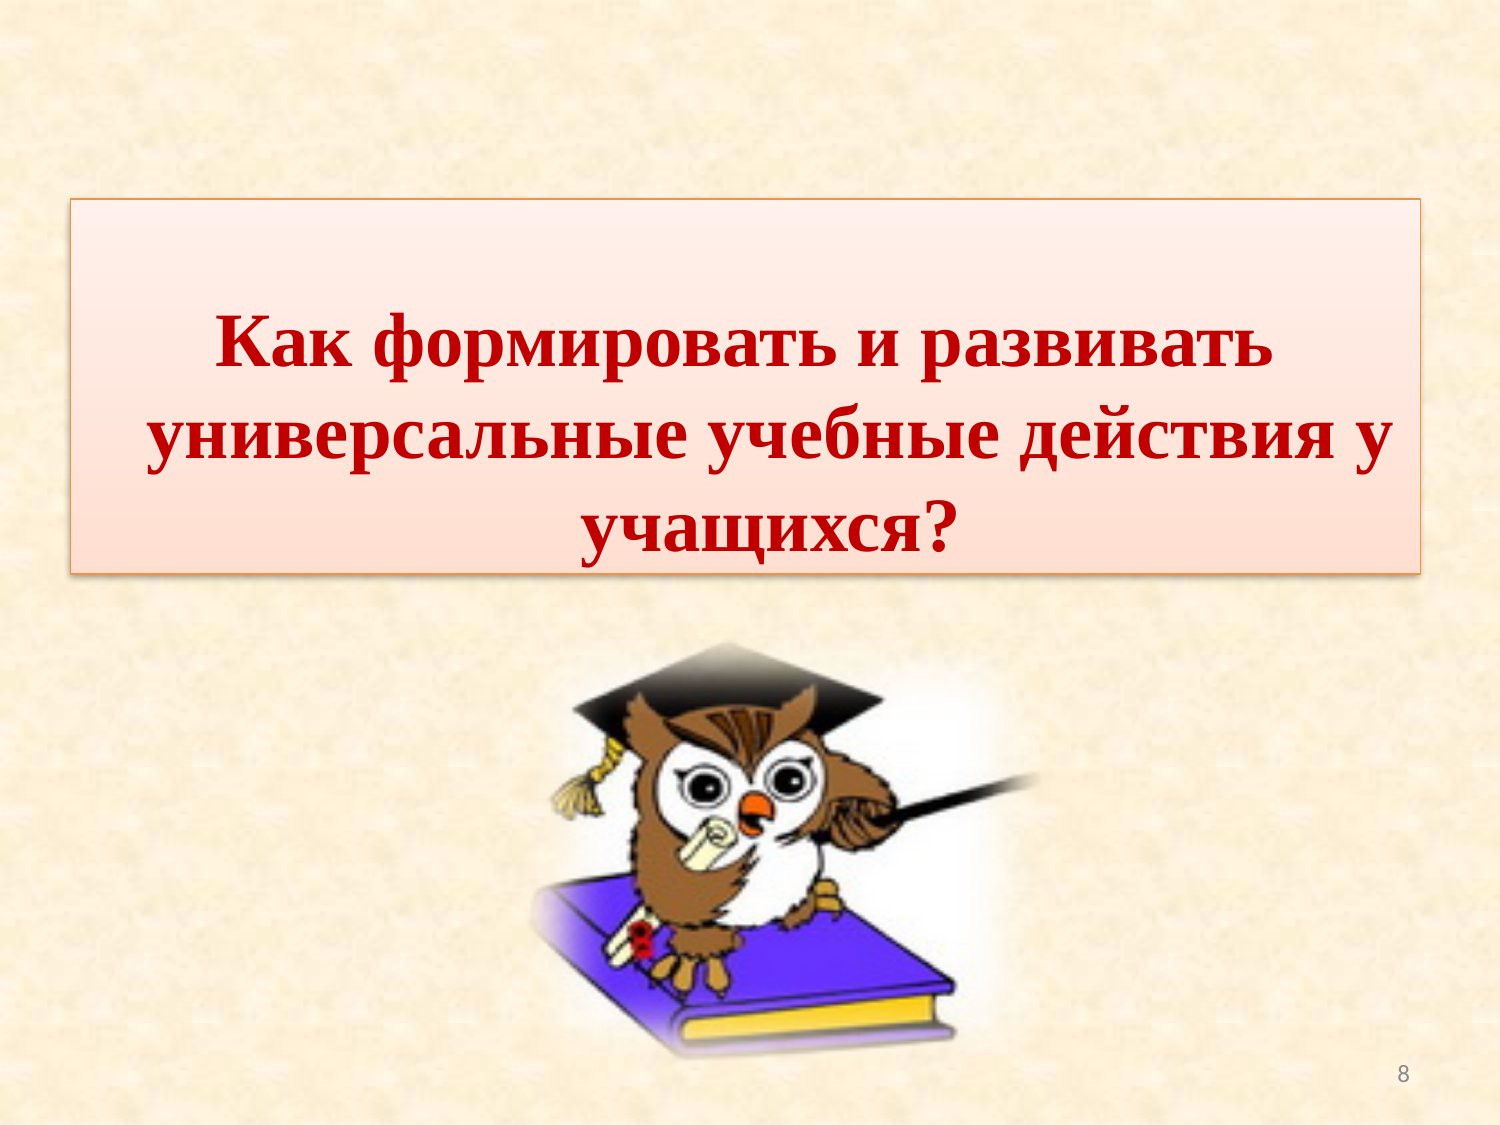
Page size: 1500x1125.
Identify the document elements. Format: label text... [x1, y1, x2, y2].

picture [0, 0, 1500, 1125]
slide_number 8 [1074, 1042, 1425, 1103]
list Как формировать и развивать универсальные учебные действия у учащихся? [70, 198, 1421, 575]
